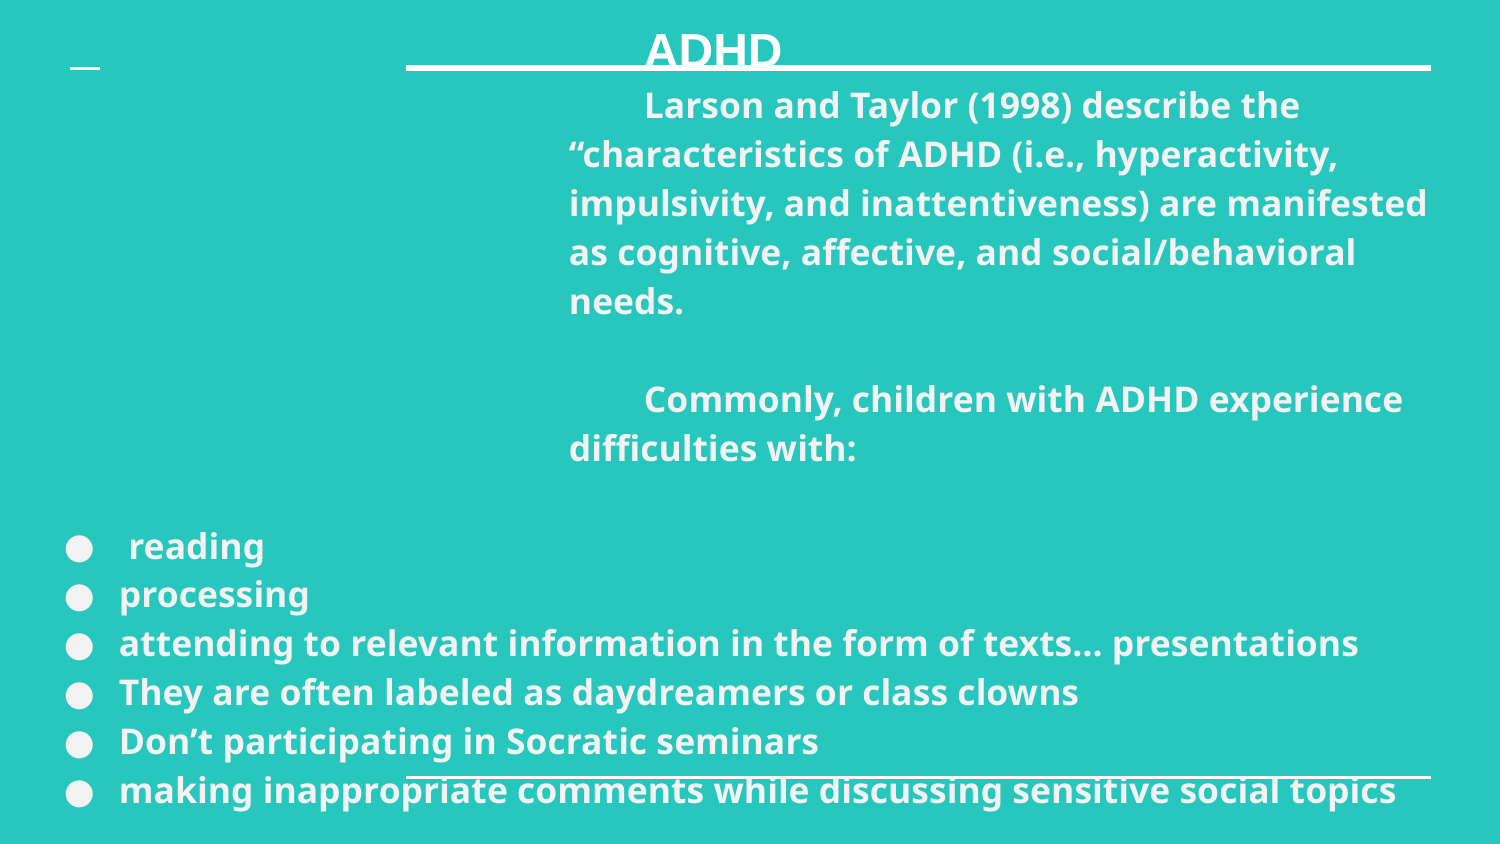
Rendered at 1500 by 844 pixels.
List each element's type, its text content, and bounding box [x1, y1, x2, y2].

text_box ADHD Larson and Taylor (1998) describe the “characteristics of ADHD (i.e., hyperactivity, impulsivity, and inattentiveness) are manifested as cognitive, affective, and social/behavioral needs. Commonly, children with ADHD experience difficulties with: reading processing attending to relevant information in the form of texts… presentations They are often labeled as daydreamers or class clowns Don’t participating in Socratic seminars making inappropriate comments while discussing sensitive social topics [28, 412, 1471, 485]
